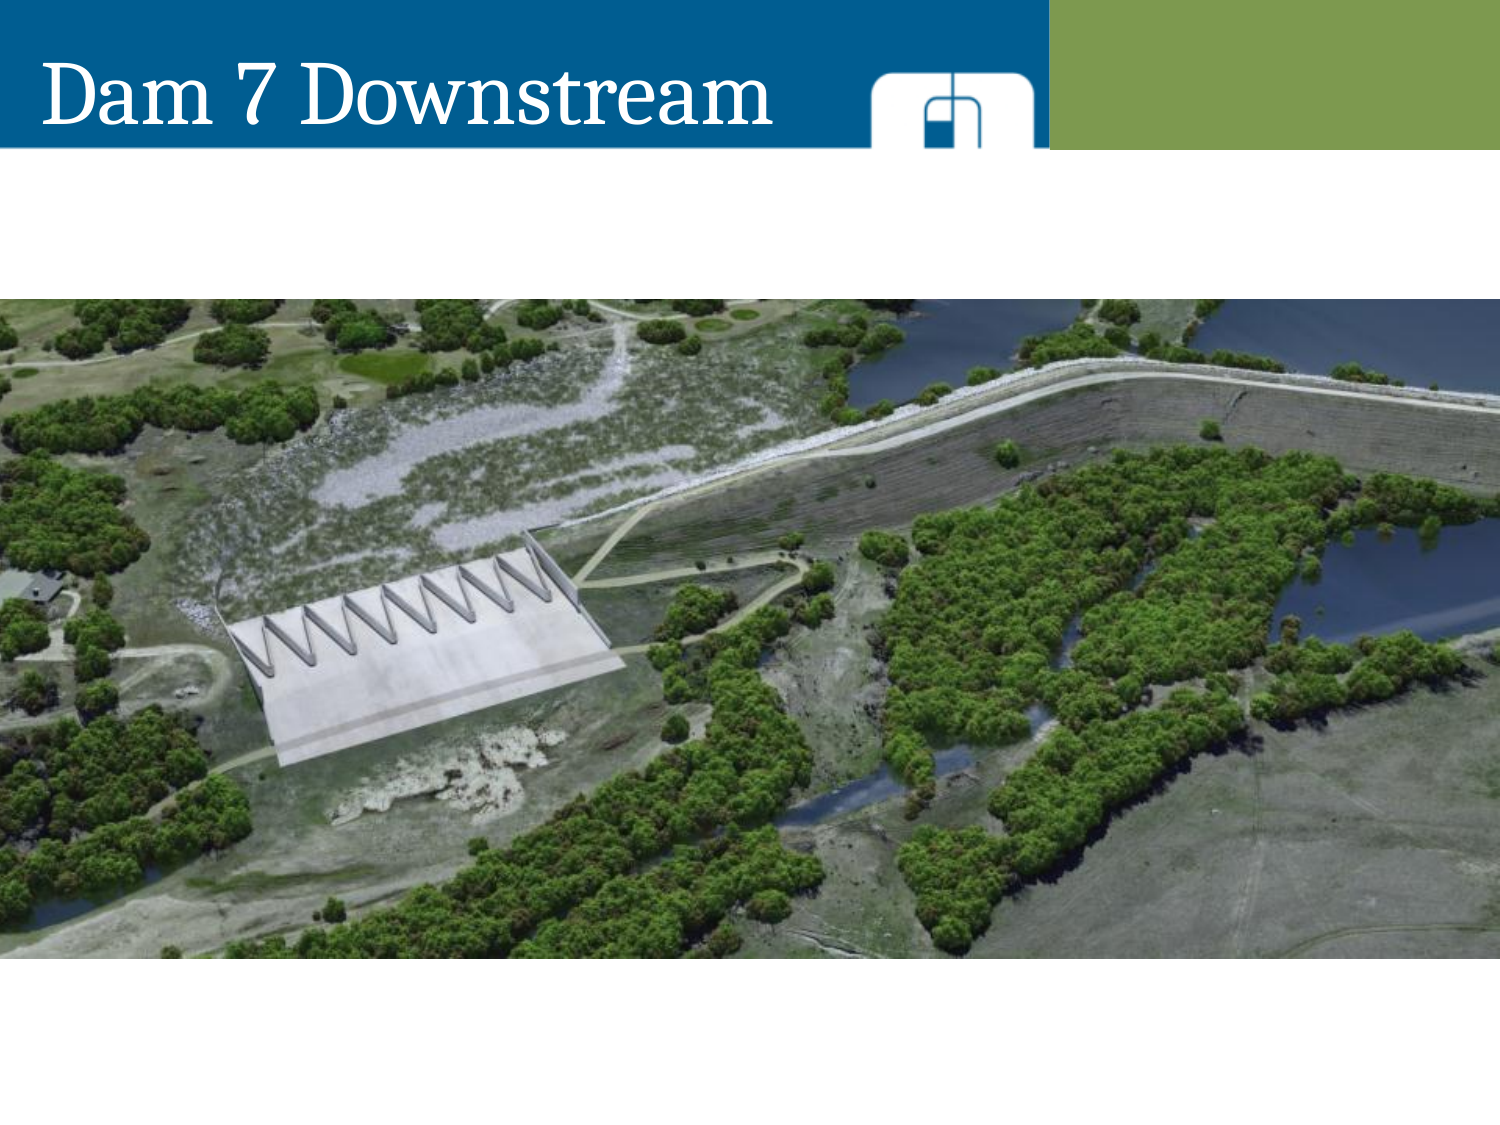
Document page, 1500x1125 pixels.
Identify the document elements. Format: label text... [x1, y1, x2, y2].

picture [0, 0, 1500, 1125]
title Dam 7 Downstream [25, 0, 863, 150]
